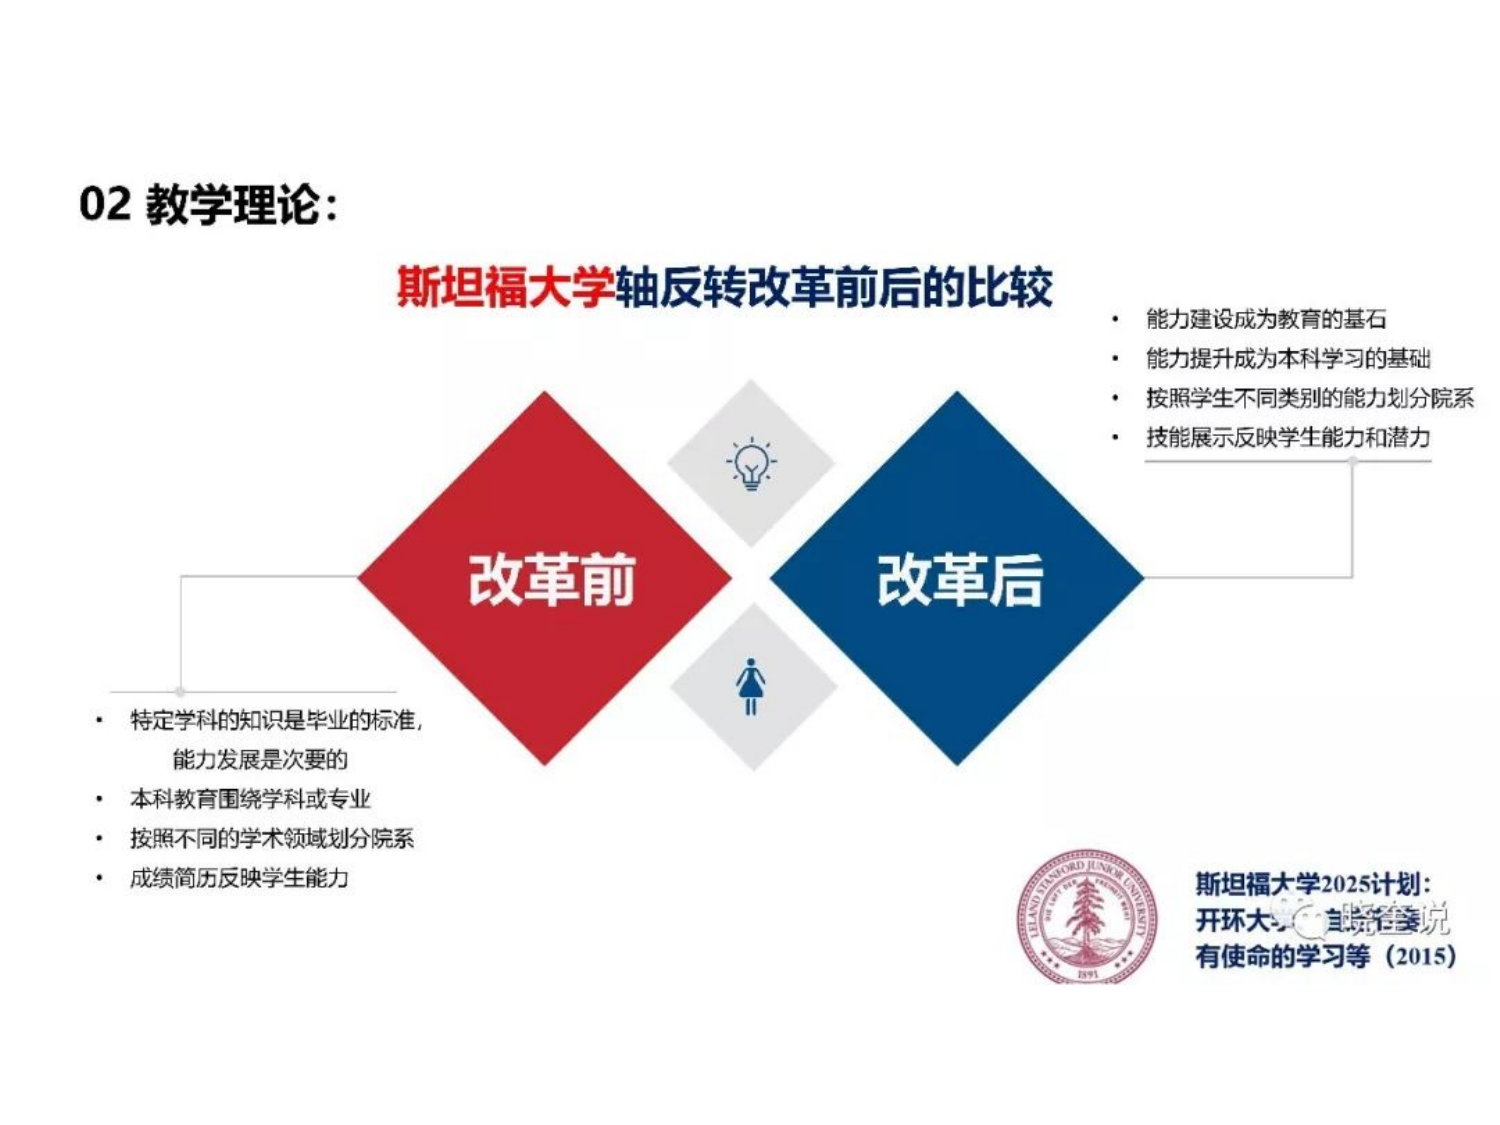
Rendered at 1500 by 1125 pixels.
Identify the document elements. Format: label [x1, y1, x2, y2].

picture [0, 139, 1500, 985]
